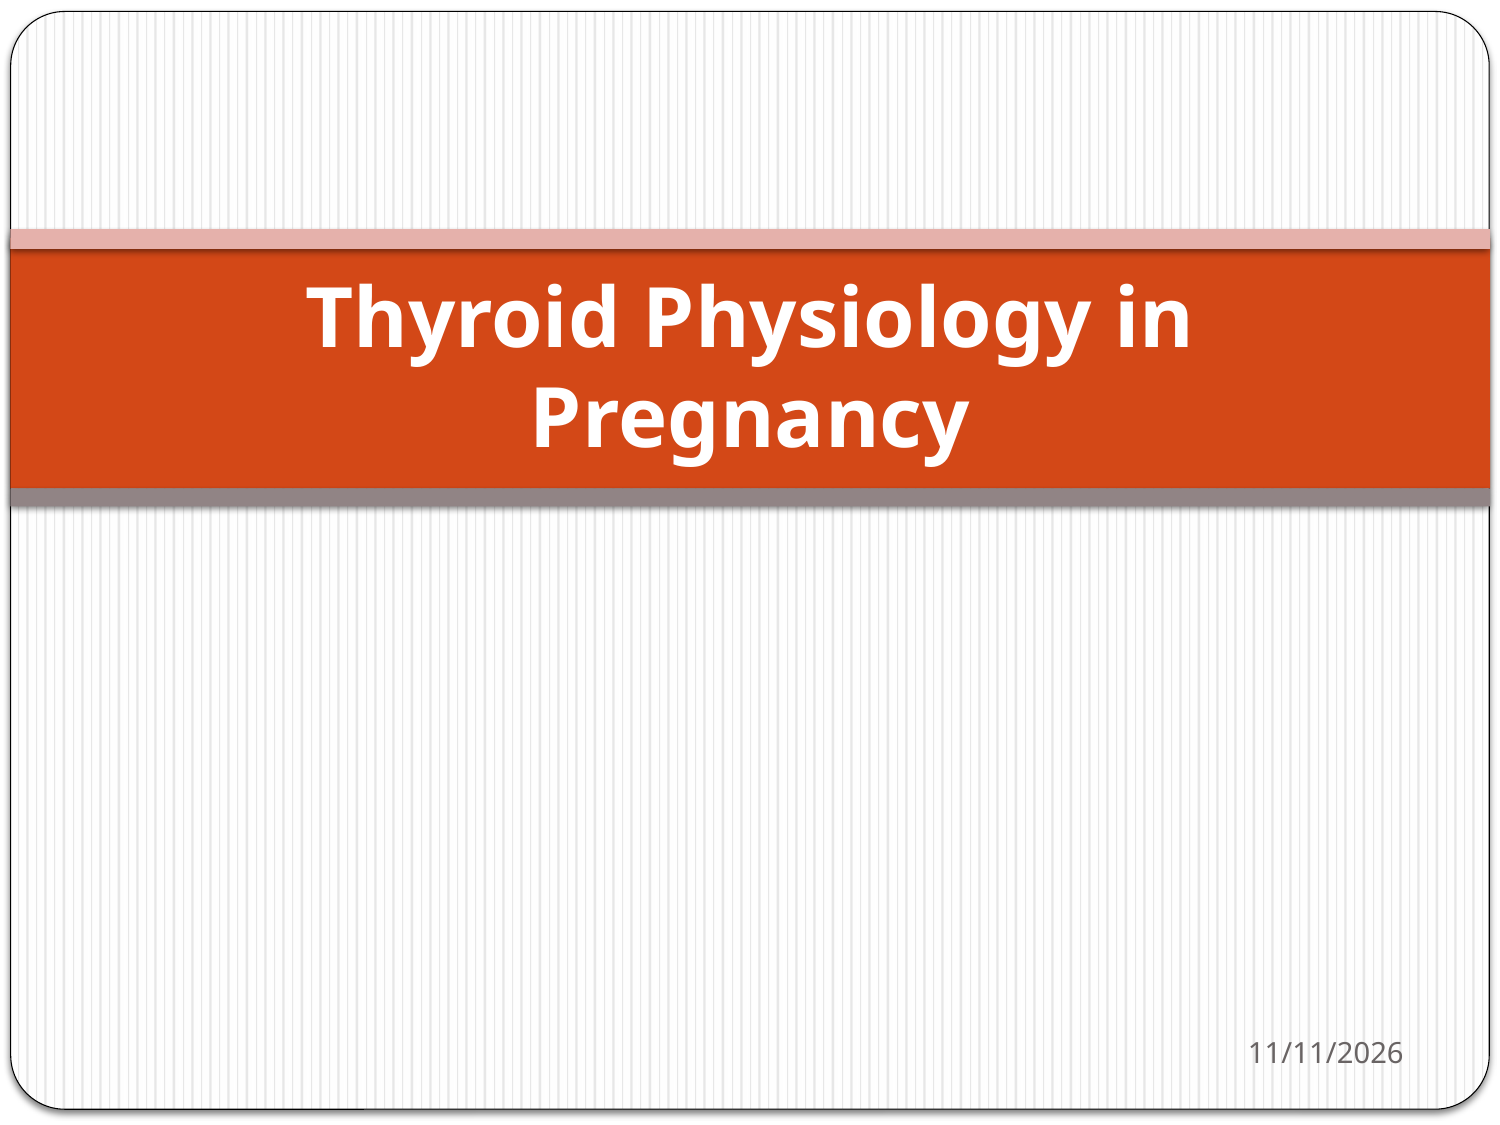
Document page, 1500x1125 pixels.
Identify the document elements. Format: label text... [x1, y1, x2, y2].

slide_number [1012, 1015, 1419, 1094]
title Thyroid Physiology in Pregnancy [75, 247, 1425, 489]
